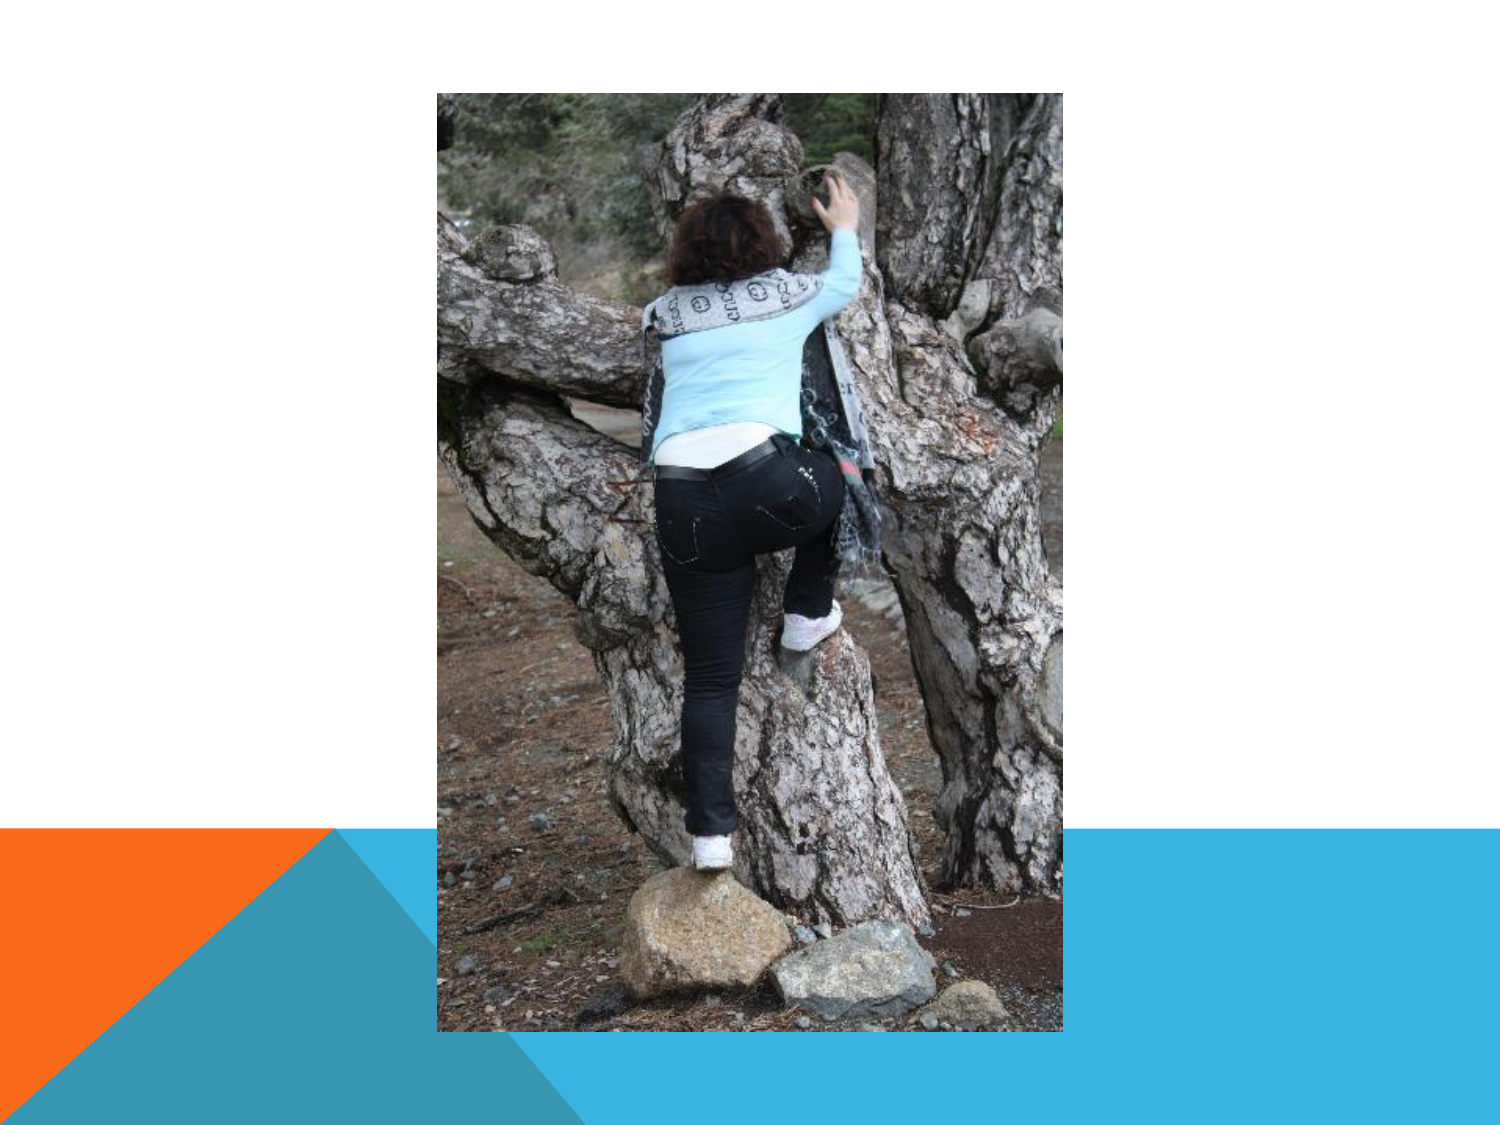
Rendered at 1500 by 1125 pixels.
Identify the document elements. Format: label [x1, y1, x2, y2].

picture [437, 93, 1063, 1032]
